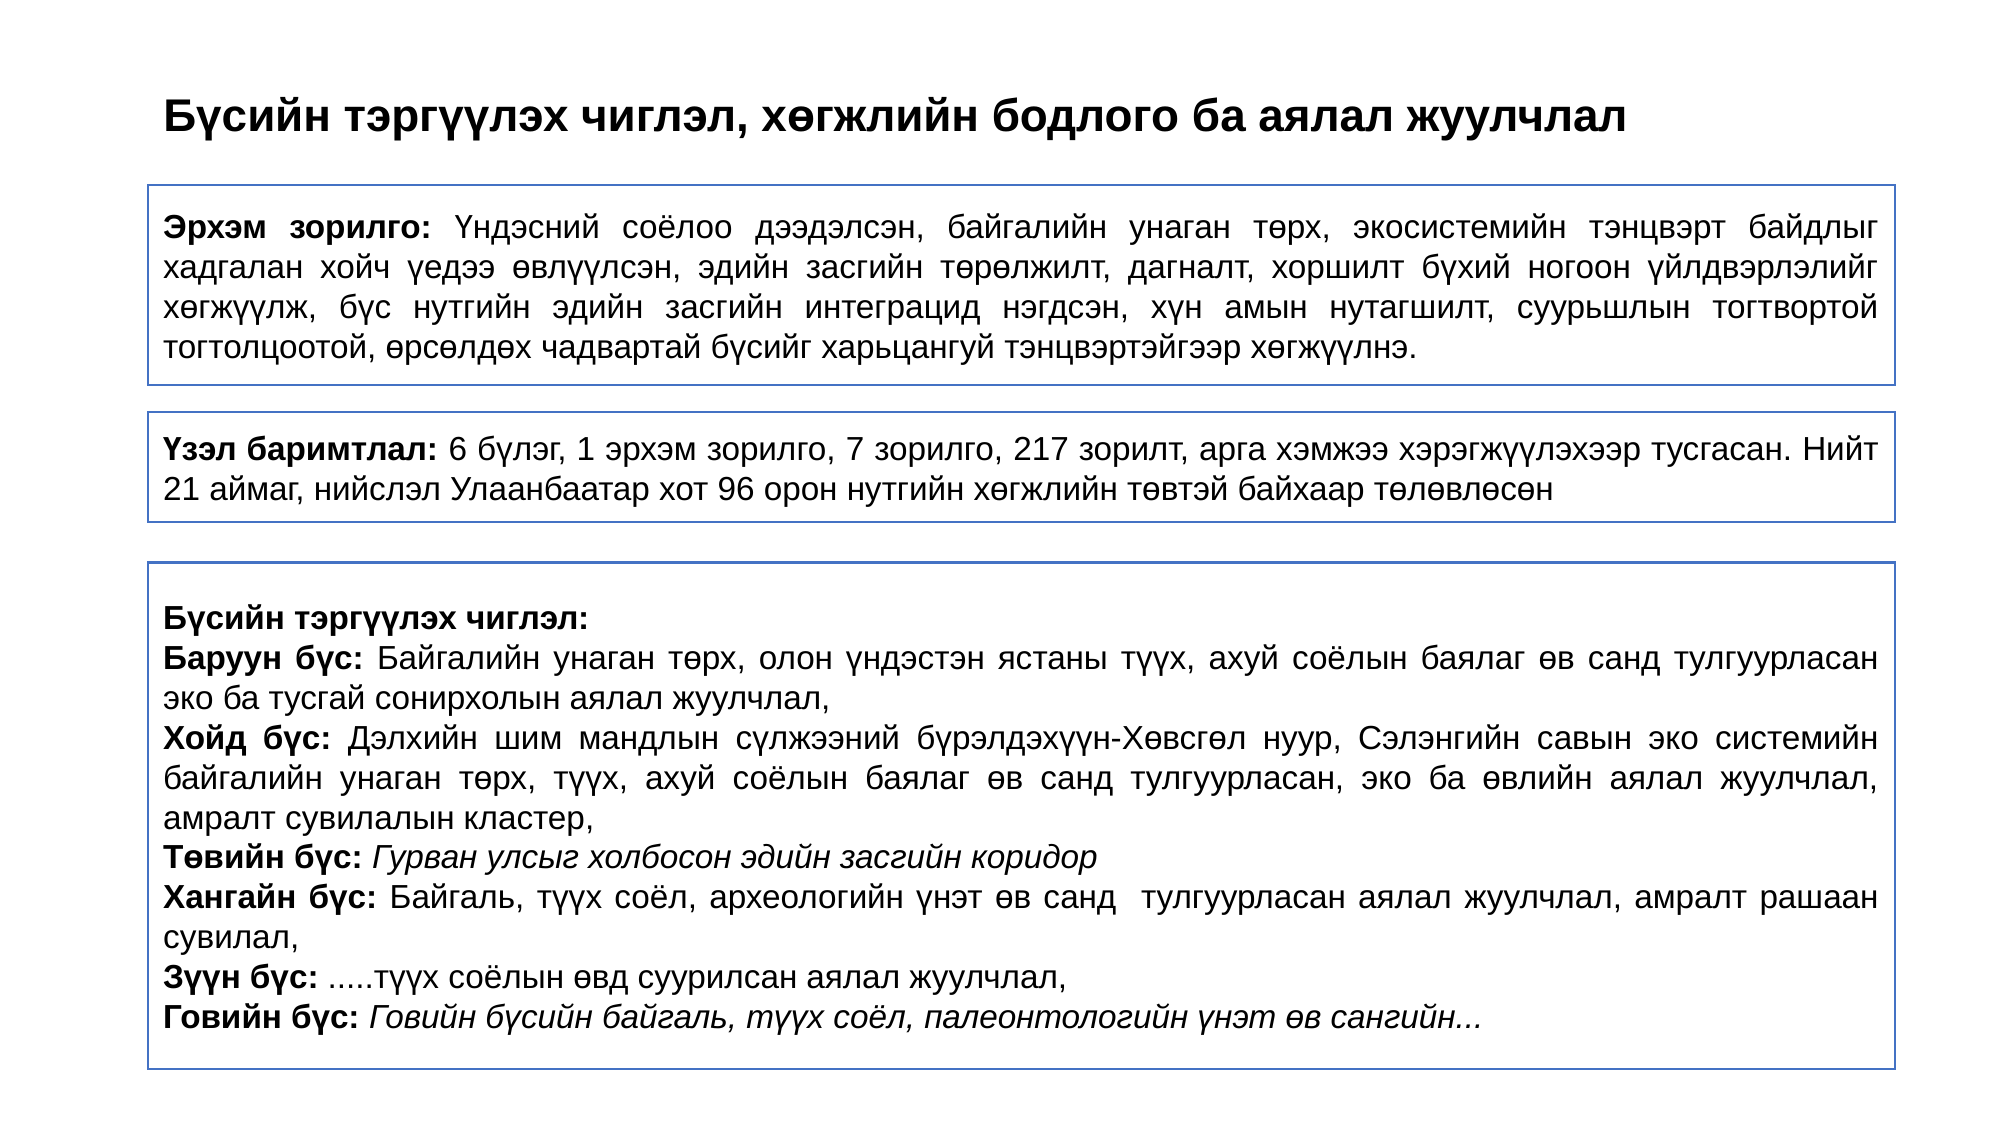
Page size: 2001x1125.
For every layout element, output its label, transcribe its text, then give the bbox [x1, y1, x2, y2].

title Бүсийн тэргүүлэх чиглэл, хөгжлийн бодлого ба аялал жуулчлал [148, 62, 1736, 172]
text_box Үзэл баримтлал: 6 бүлэг, 1 эрхэм зорилго, 7 зорилго, 217 зорилт, арга хэмжээ хэрэгжүүлэхээр тусгасан. Нийт 21 аймаг, нийслэл Улаанбаатар хот 96 орон нутгийн хөгжлийн төвтэй байхаар төлөвлөсөн [147, 411, 1896, 523]
text_box Эрхэм зорилго: Үндэсний соёлоо дээдэлсэн, байгалийн унаган төрх, экосистемийн тэнцвэрт байдлыг хадгалан хойч үедээ өвлүүлсэн, эдийн засгийн төрөлжилт, дагналт, хоршилт бүхий ногоон үйлдвэрлэлийг хөгжүүлж, бүс нутгийн эдийн засгийн интеграцид нэгдсэн, хүн амын нутагшилт, суурьшлын тогтвортой тогтолцоотой, өрсөлдөх чадвартай бүсийг харьцангуй тэнцвэртэйгээр хөгжүүлнэ. [147, 184, 1896, 386]
text_box Бүсийн тэргүүлэх чиглэл: Баруун бүс: Байгалийн унаган төрх, олон үндэстэн ястаны түүх, ахуй соёлын баялаг өв санд тулгуурласан эко ба тусгай сонирхолын аялал жуулчлал, Хойд бүс: Дэлхийн шим мандлын сүлжээний бүрэлдэхүүн-Хөвсгөл нуур, Сэлэнгийн савын эко системийн байгалийн унаган төрх, түүх, ахуй соёлын баялаг өв санд тулгуурласан, эко ба өвлийн аялал жуулчлал, амралт сувилалын кластер, Төвийн бүс: Гурван улсыг холбосон эдийн засгийн коридор Хангайн бүс: Байгаль, түүх соёл, археологийн үнэт өв санд тулгуурласан аялал жуулчлал, амралт рашаан сувилал, Зүүн бүс: .....түүх соёлын өвд суурилсан аялал жуулчлал, Говийн бүс: Говийн бүсийн байгаль, түүх соёл, палеонтологийн үнэт өв сангийн... [147, 561, 1896, 1070]
